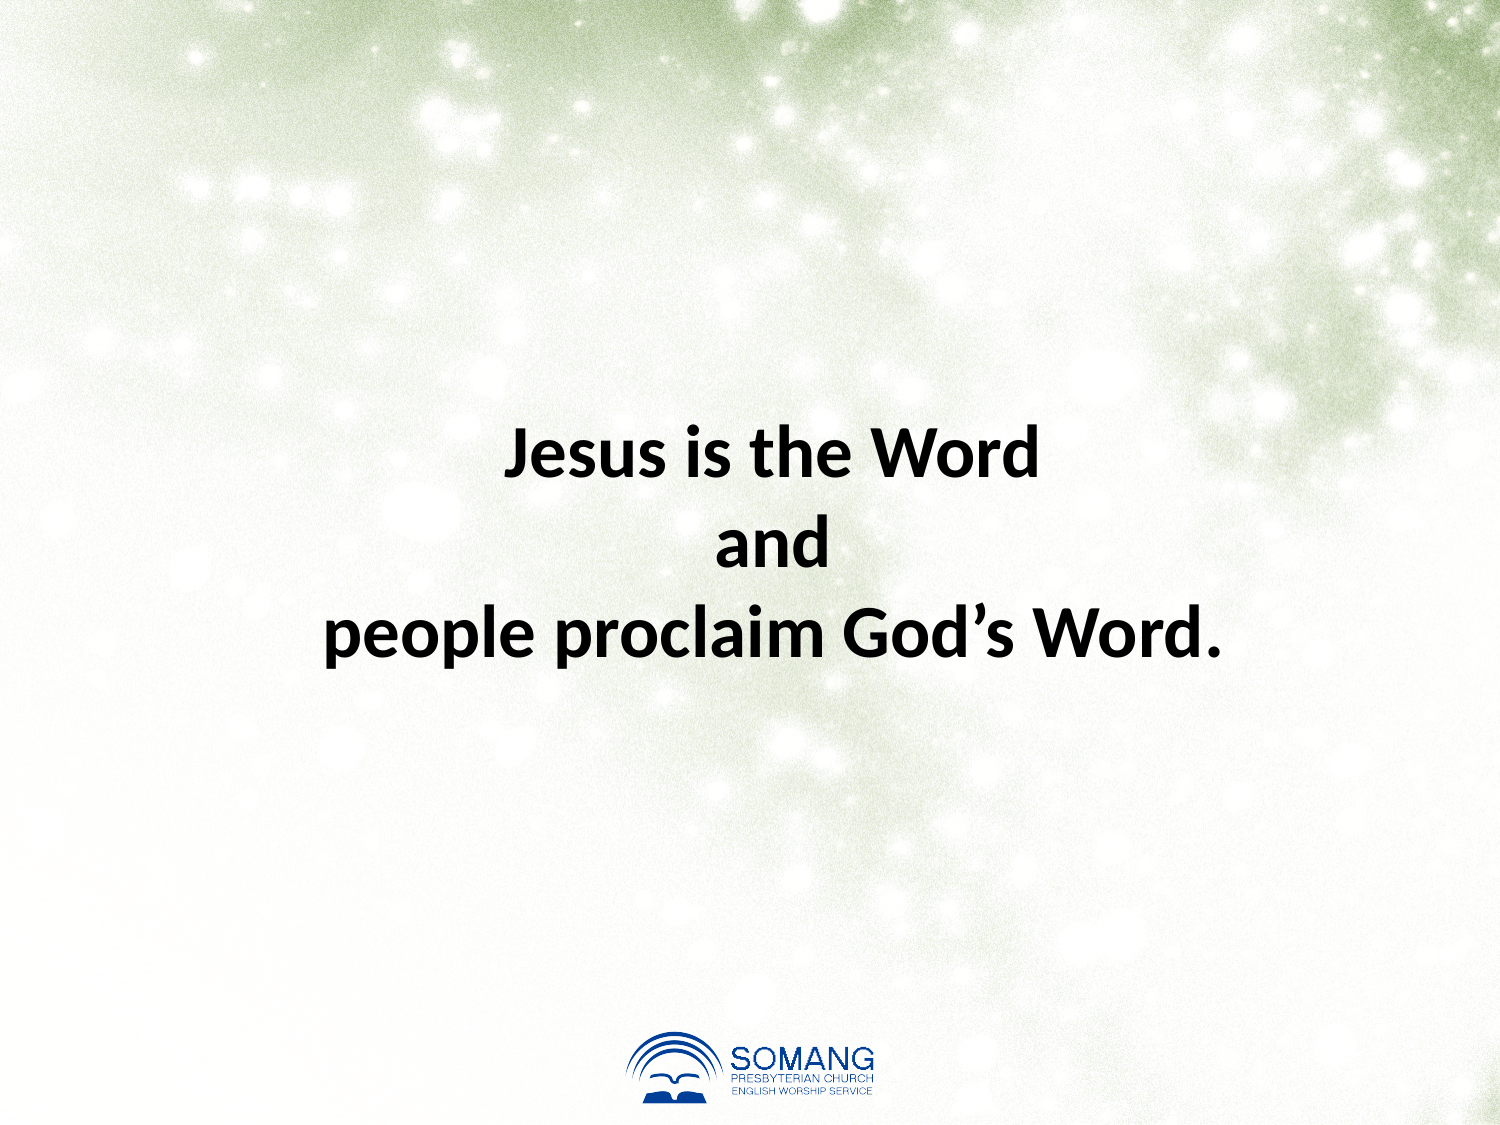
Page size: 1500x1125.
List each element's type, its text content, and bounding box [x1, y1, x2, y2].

text_box Jesus is the Word and people proclaim God’s Word. [307, 394, 1240, 680]
picture [0, 0, 1500, 1125]
